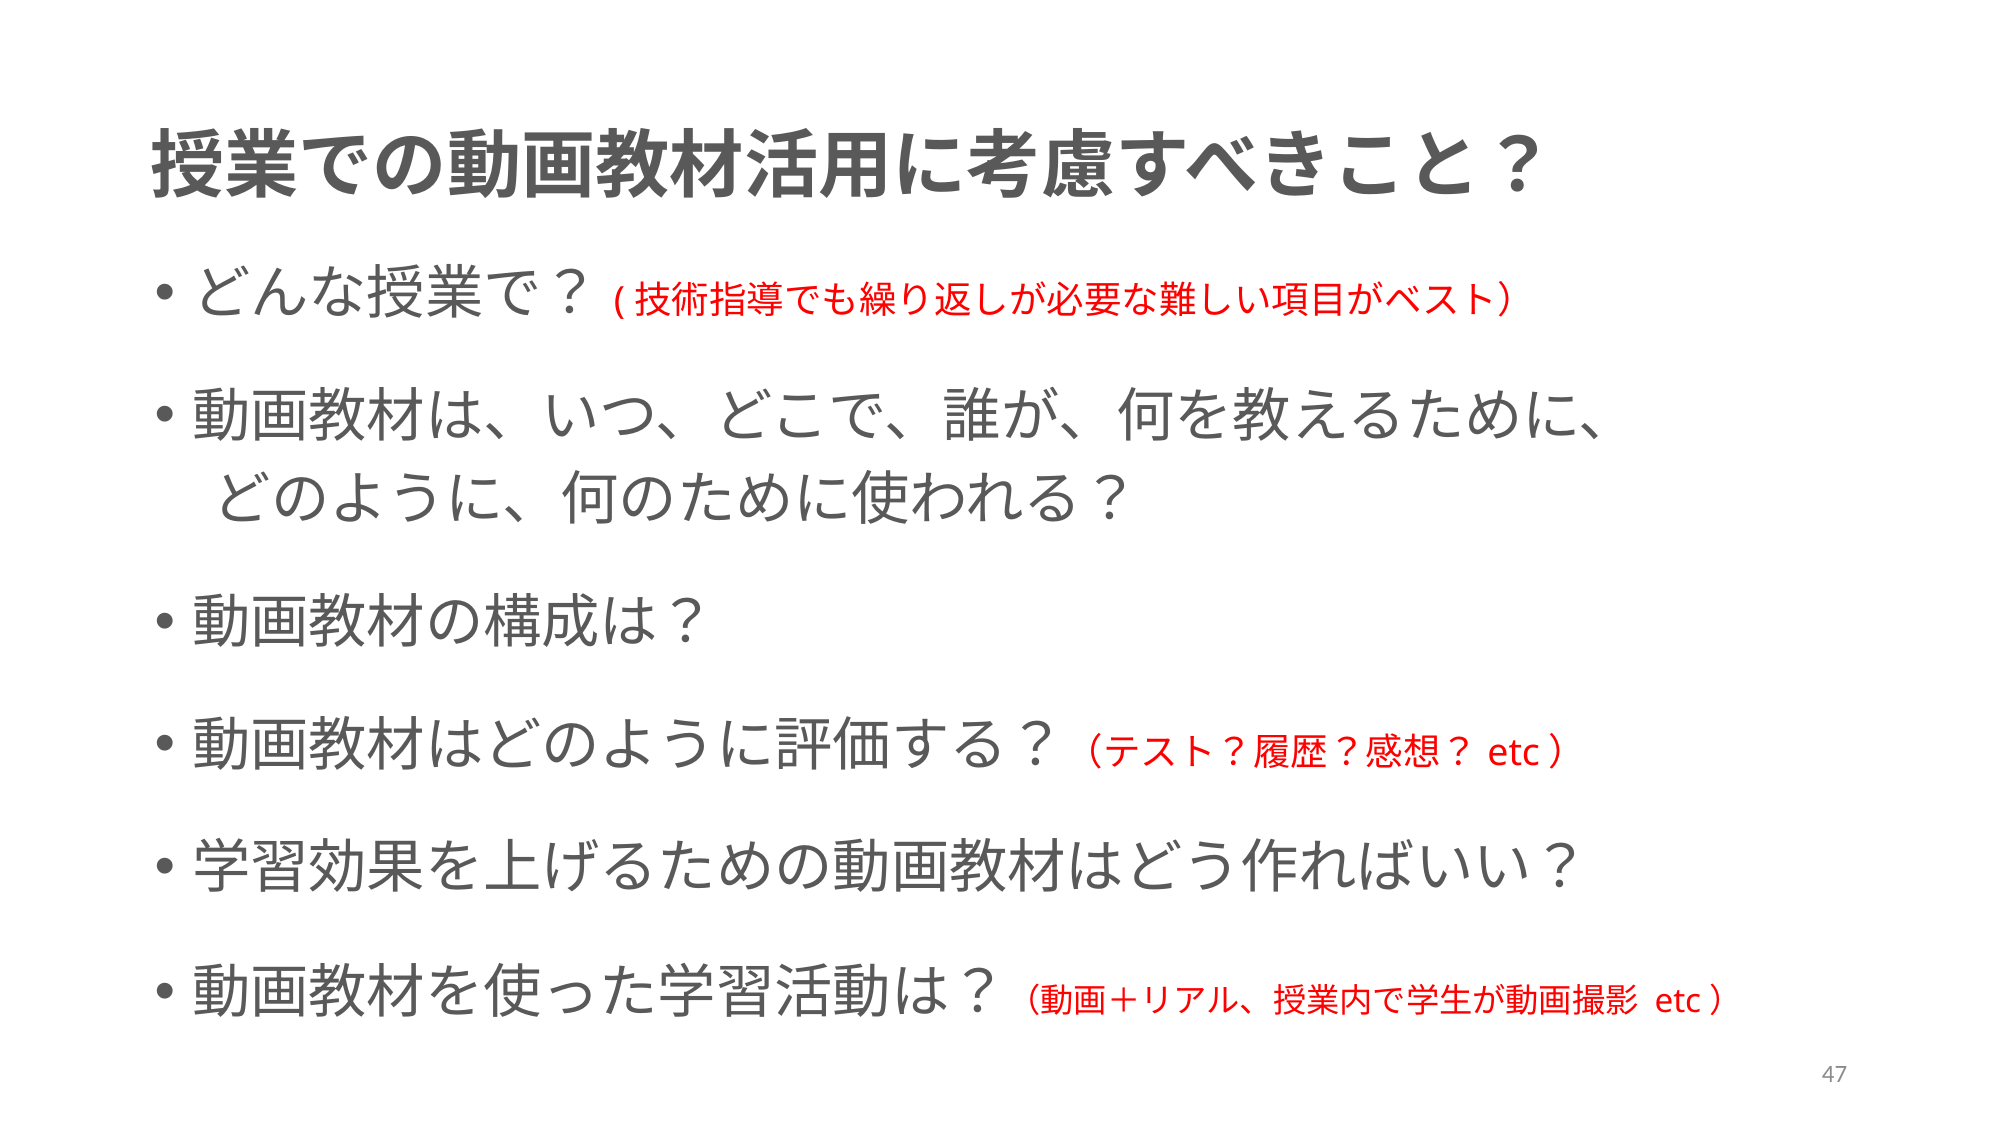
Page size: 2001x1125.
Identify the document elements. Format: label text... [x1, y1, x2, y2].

list どんな授業で？(技術指導でも繰り返しが必要な難しい項目がベスト） 動画教材は、いつ、どこで、誰が、何を教えるために、 どのように、何のために使われる？ 動画教材の構成は？ 動画教材はどのように評価する？（テスト？履歴？感想？etc） 学習効果を上げるための動画教材はどう作ればいい？ 動画教材を使った学習活動は？（動画＋リアル、授業内で学生が動画撮影 etc） [139, 255, 1865, 1125]
title 授業での動画教材活用に考慮すべきこと？ [135, 93, 1861, 242]
slide_number 47 [1412, 1042, 1863, 1103]
